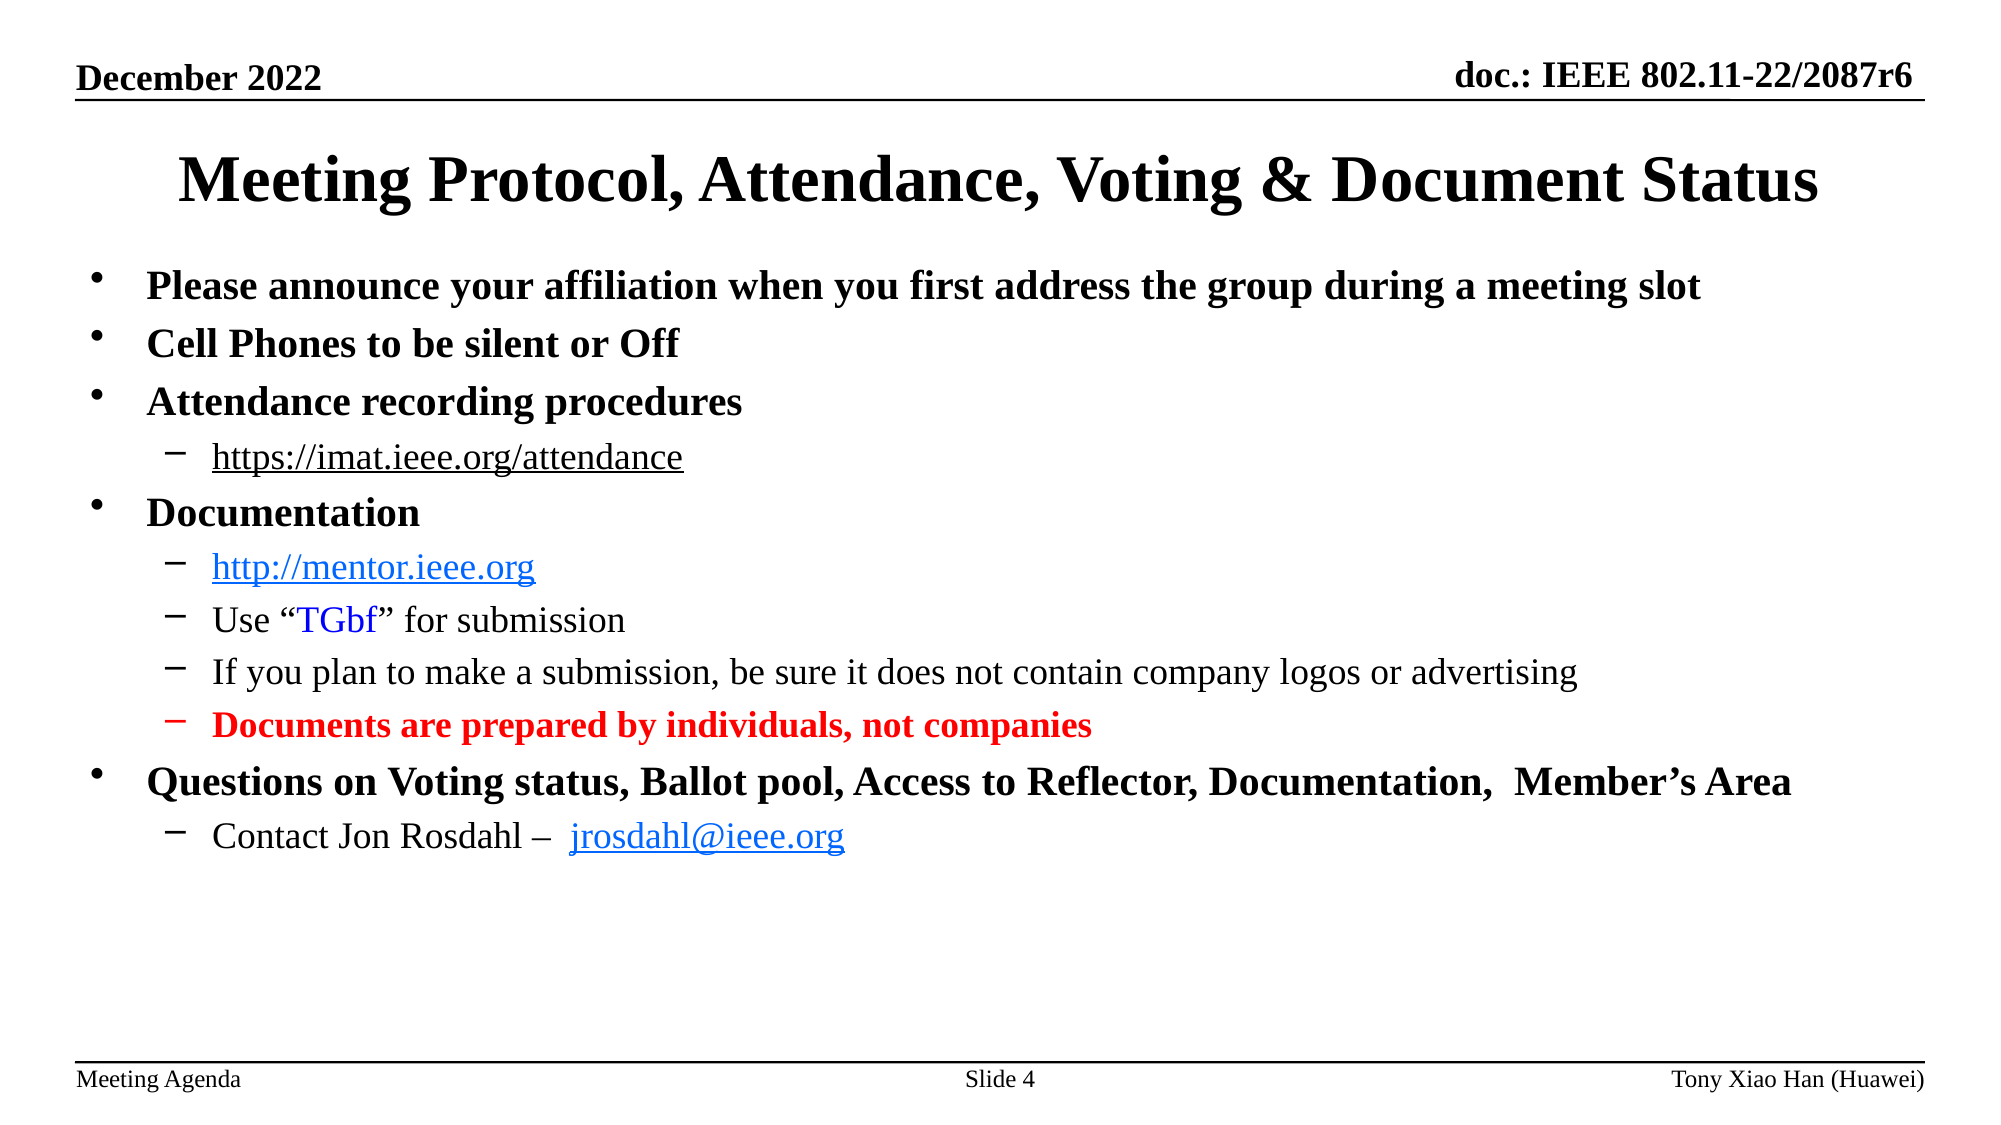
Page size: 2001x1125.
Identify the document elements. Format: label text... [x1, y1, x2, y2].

text_box Meeting Protocol, Attendance, Voting & Document Status [75, 87, 1925, 263]
list Please announce your affiliation when you first address the group during a meeting slot Cell Phones to be silent or Off Attendance recording procedures https://imat.ieee.org/attendance Documentation http://mentor.ieee.org Use “TGbf” for submission If you plan to make a submission, be sure it does not contain company logos or advertising Documents are prepared by individuals, not companies Questions on Voting status, Ballot pool, Access to Reflector, Documentation, Member’s Area Contact Jon Rosdahl – jrosdahl@ieee.org [75, 263, 1925, 925]
